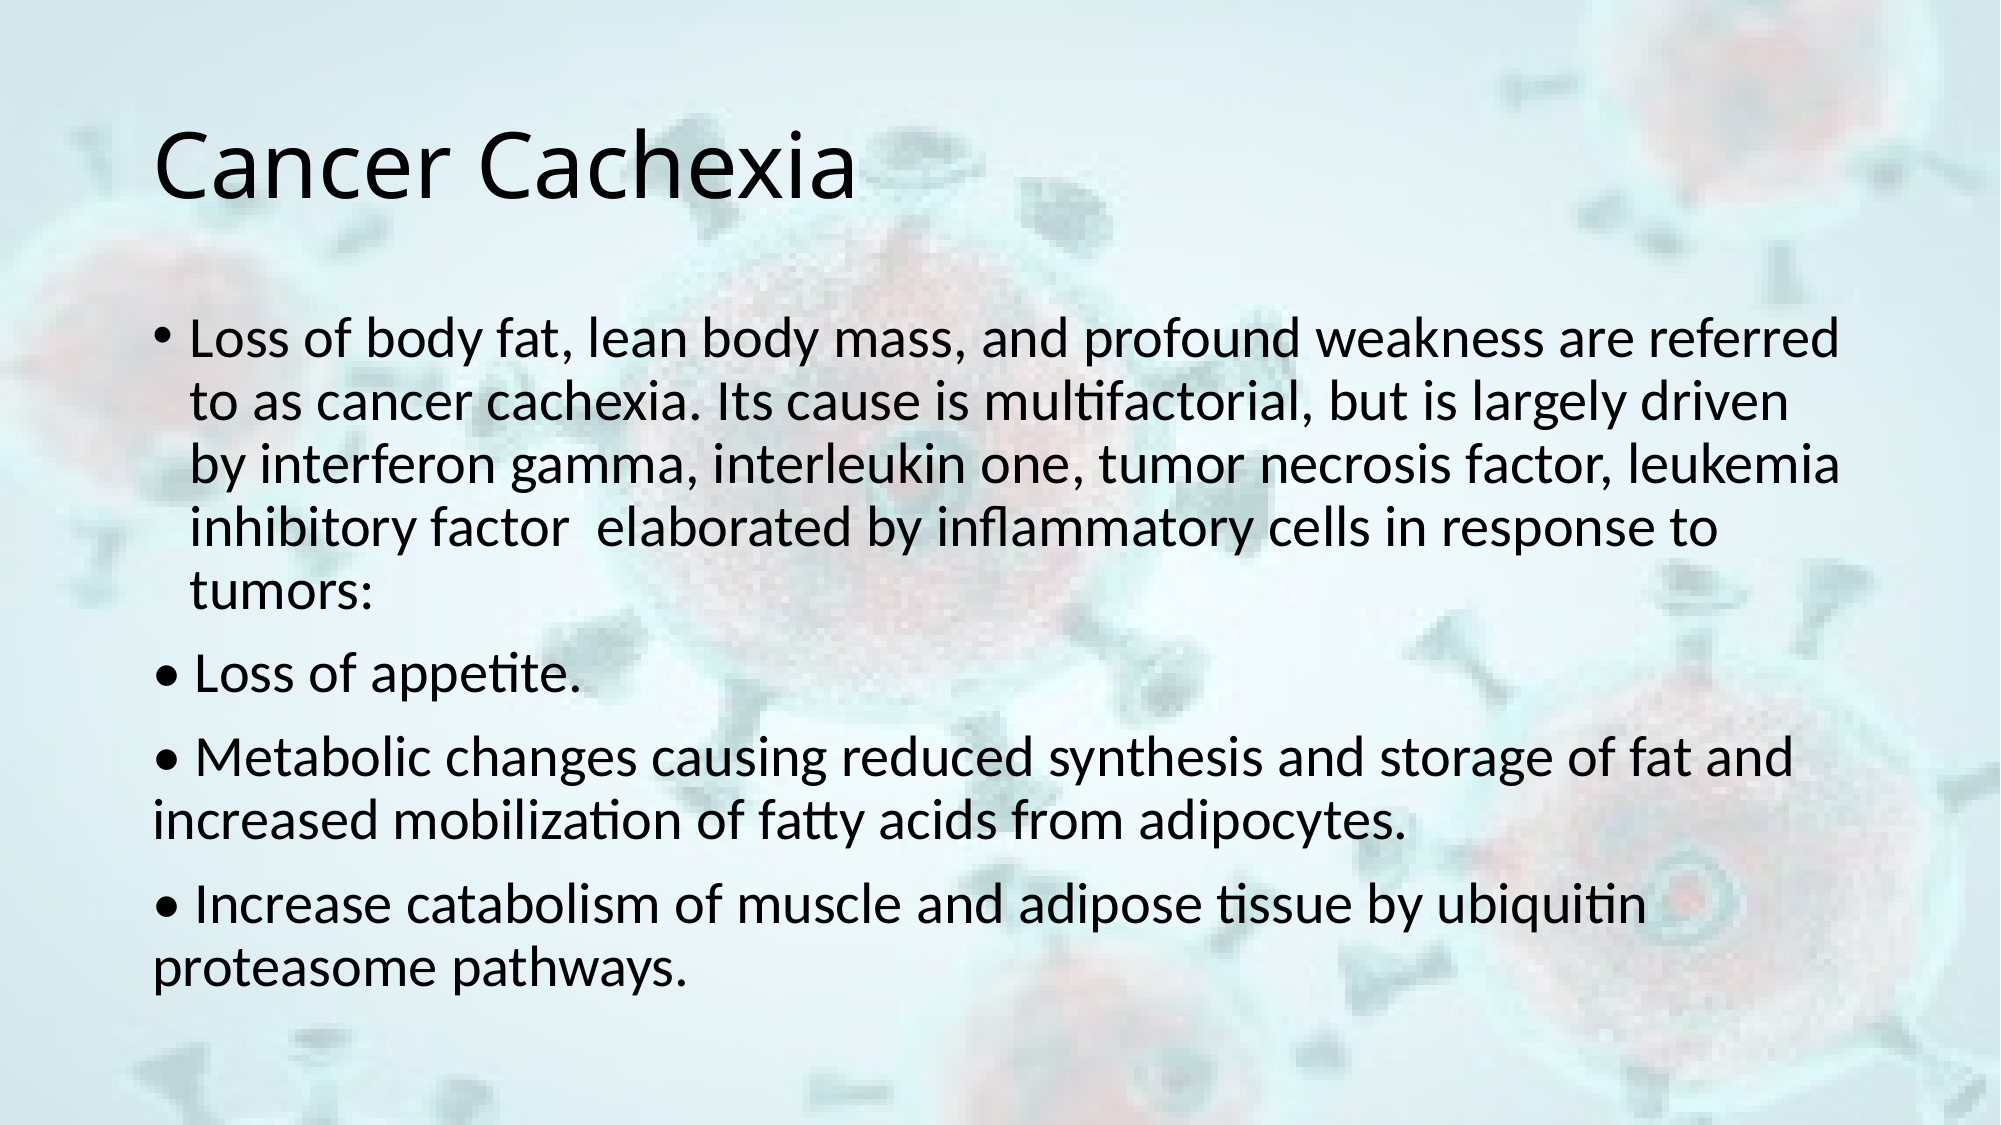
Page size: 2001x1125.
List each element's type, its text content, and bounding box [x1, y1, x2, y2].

title Cancer Cachexia [137, 59, 1863, 278]
list Loss of body fat, lean body mass, and profound weakness are referred to as cancer cachexia. Its cause is multifactorial, but is largely driven by interferon gamma, interleukin one, tumor necrosis factor, leukemia inhibitory factor elaborated by inflammatory cells in response to tumors: • Loss of appetite. • Metabolic changes causing reduced synthesis and storage of fat and increased mobilization of fatty acids from adipocytes. • Increase catabolism of muscle and adipose tissue by ubiquitin proteasome pathways. [137, 299, 1863, 1014]
